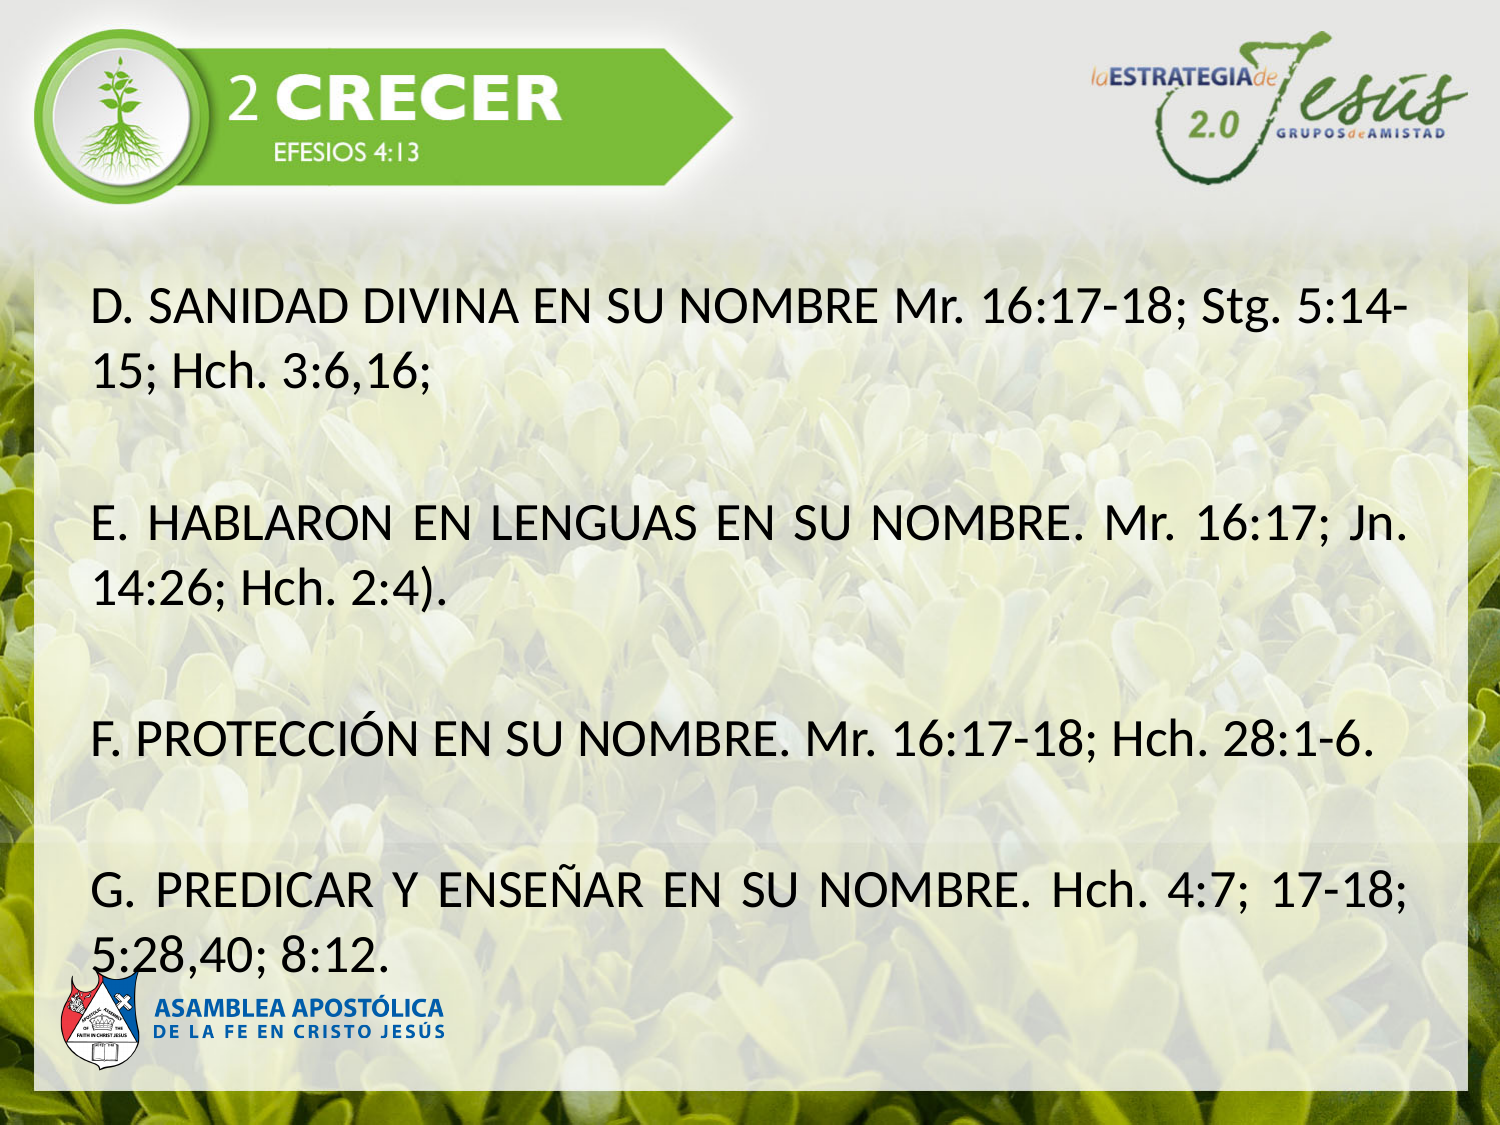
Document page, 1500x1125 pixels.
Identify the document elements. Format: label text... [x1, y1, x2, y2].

list D. SANIDAD DIVINA EN SU NOMBRE Mr. 16:17-18; Stg. 5:14-15; Hch. 3:6,16; E. HABLARON EN LENGUAS EN SU NOMBRE. Mr. 16:17; Jn. 14:26; Hch. 2:4). F. PROTECCIÓN EN SU NOMBRE. Mr. 16:17-18; Hch. 28:1-6. G. PREDICAR Y ENSEÑAR EN SU NOMBRE. Hch. 4:7; 17-18; 5:28,40; 8:12. [75, 262, 1425, 1005]
picture [0, 0, 1500, 1125]
